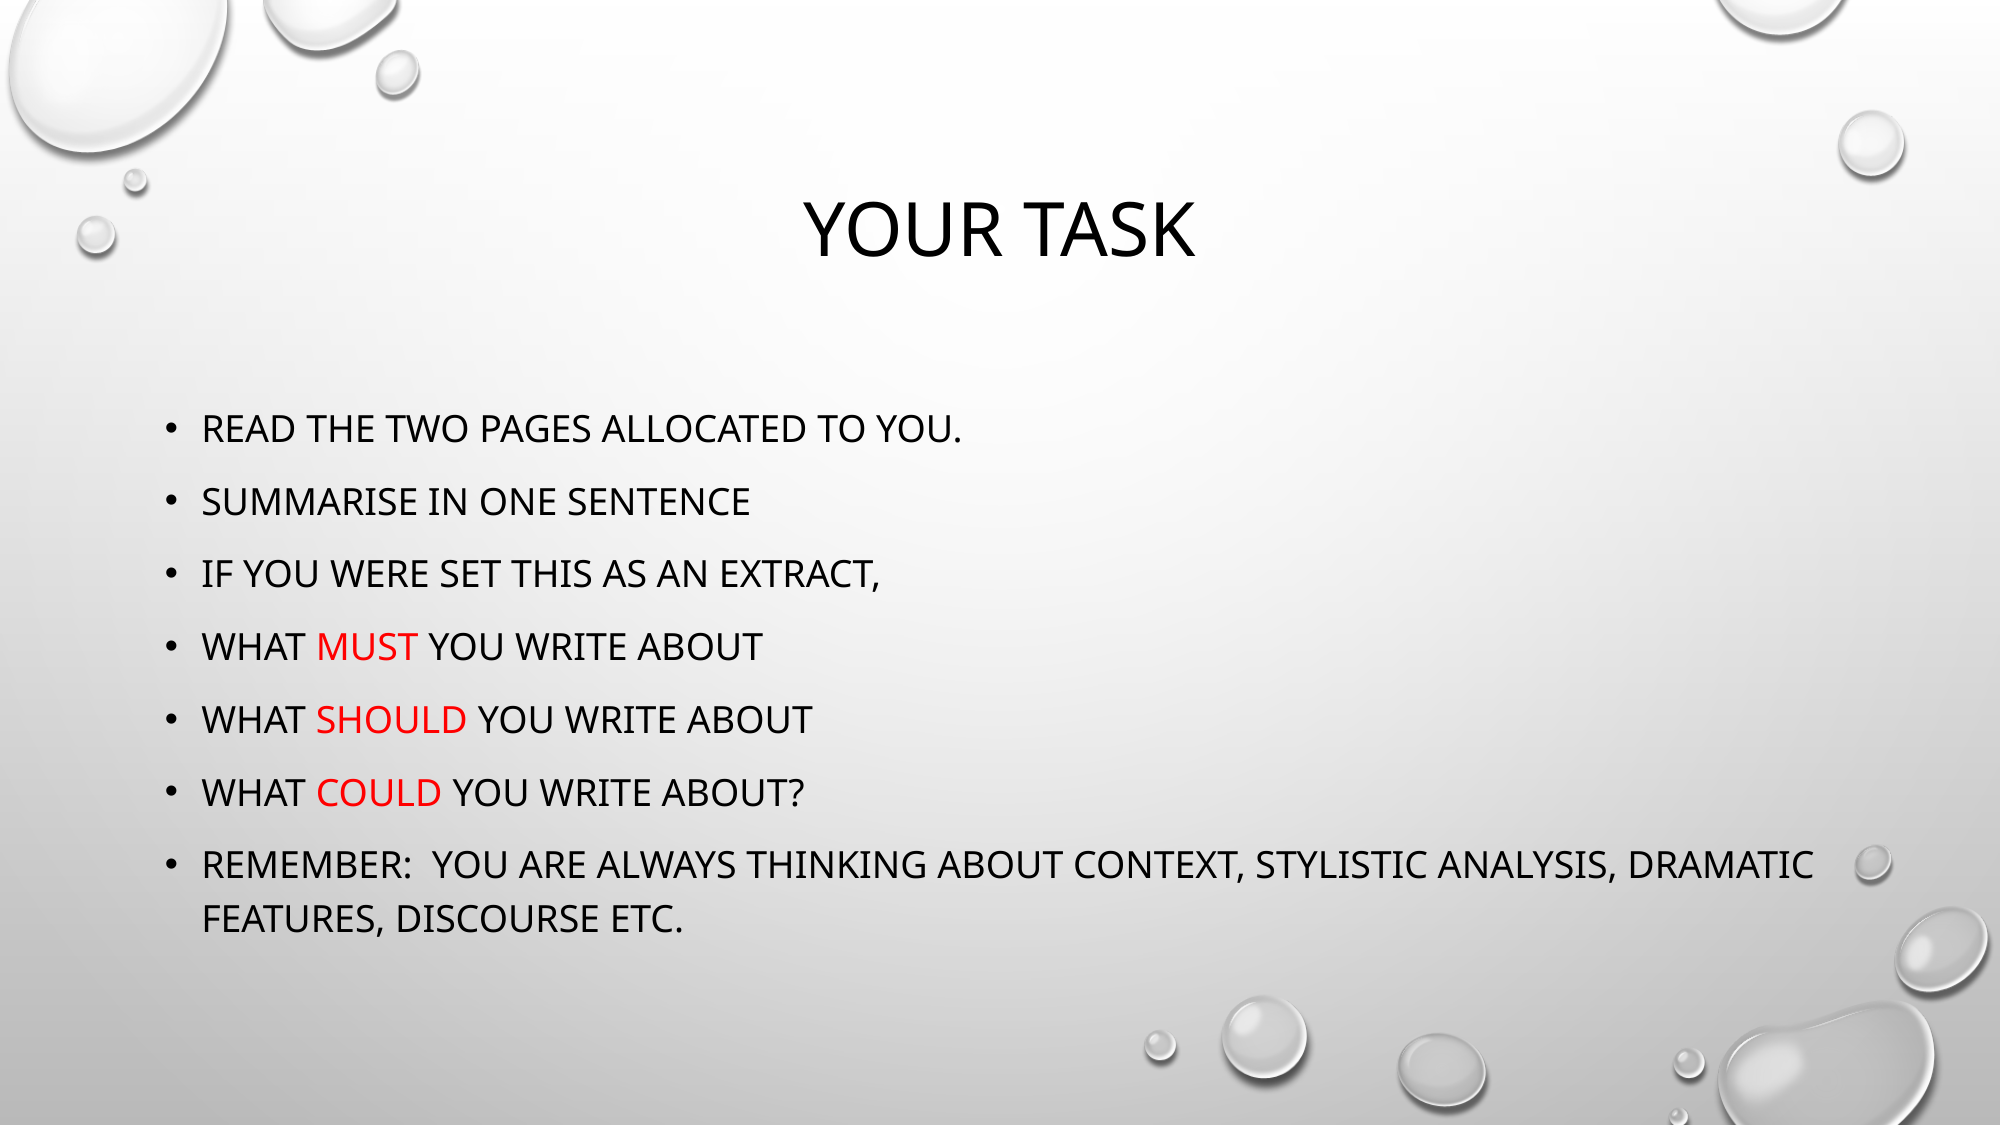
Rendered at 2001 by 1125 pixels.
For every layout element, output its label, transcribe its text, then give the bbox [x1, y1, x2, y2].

title Your task [149, 101, 1851, 364]
list Read the two pages allocated to you. Summarise in one sentence If you were set this as an extract, what Must you write about What should you write about What could you write about? Remember: you are always thinking about context, stylistic analysis, dramatic features, discourse etc. [149, 388, 1850, 950]
picture [0, 0, 2000, 1125]
